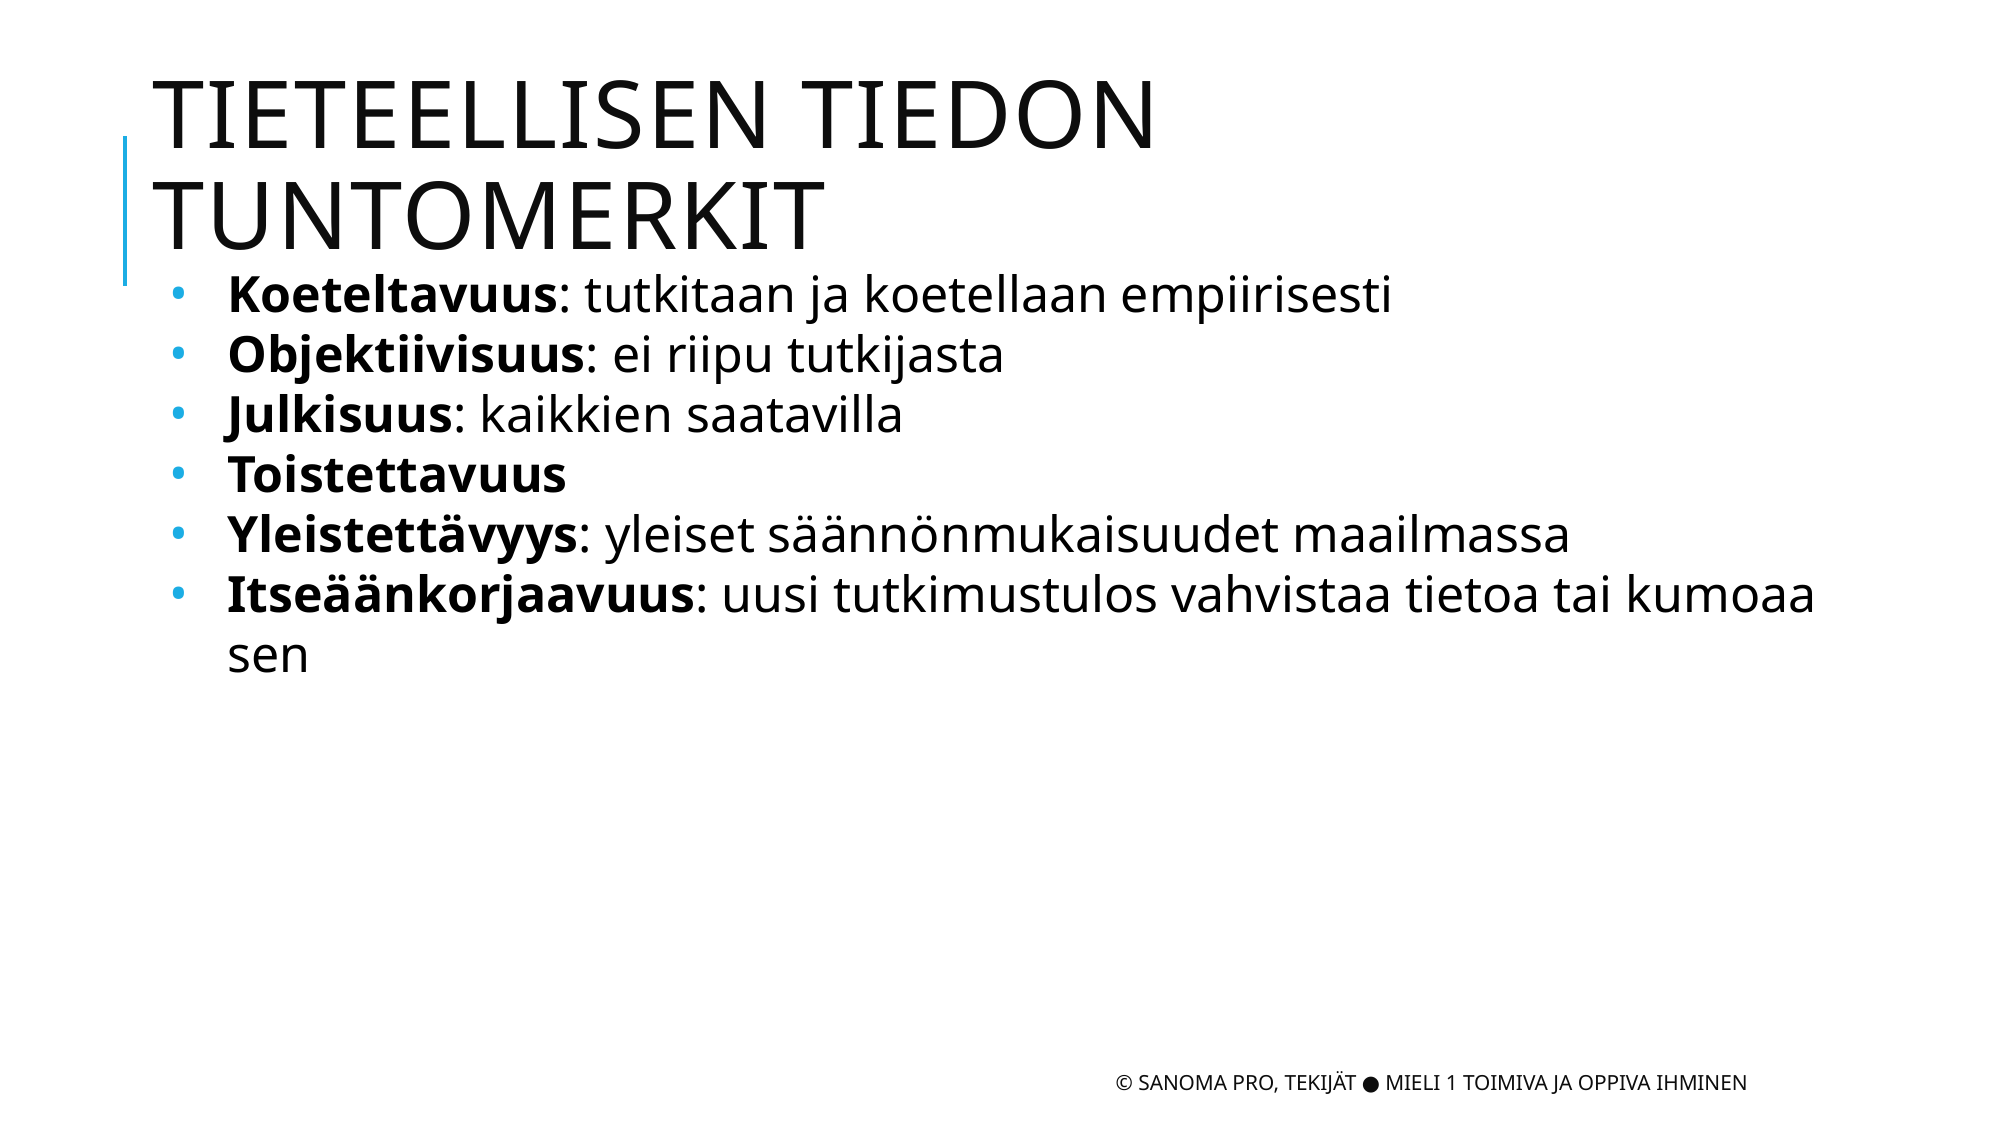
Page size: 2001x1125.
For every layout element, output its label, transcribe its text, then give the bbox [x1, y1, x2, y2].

list Koeteltavuus: tutkitaan ja koetellaan empiirisesti Objektiivisuus: ei riipu tutkijasta Julkisuus: kaikkien saatavilla Toistettavuus Yleistettävyys: yleiset säännönmukaisuudet maailmassa Itseäänkorjaavuus: uusi tutkimustulos vahvistaa tietoa tai kumoaa sen [137, 254, 1863, 1082]
footer © Sanoma Pro, Tekijät ● Mieli 1 Toimiva ja oppiva ihminen [794, 1061, 1763, 1107]
title Tieteellisen tiedon tuntomerkit [137, 59, 1863, 254]
